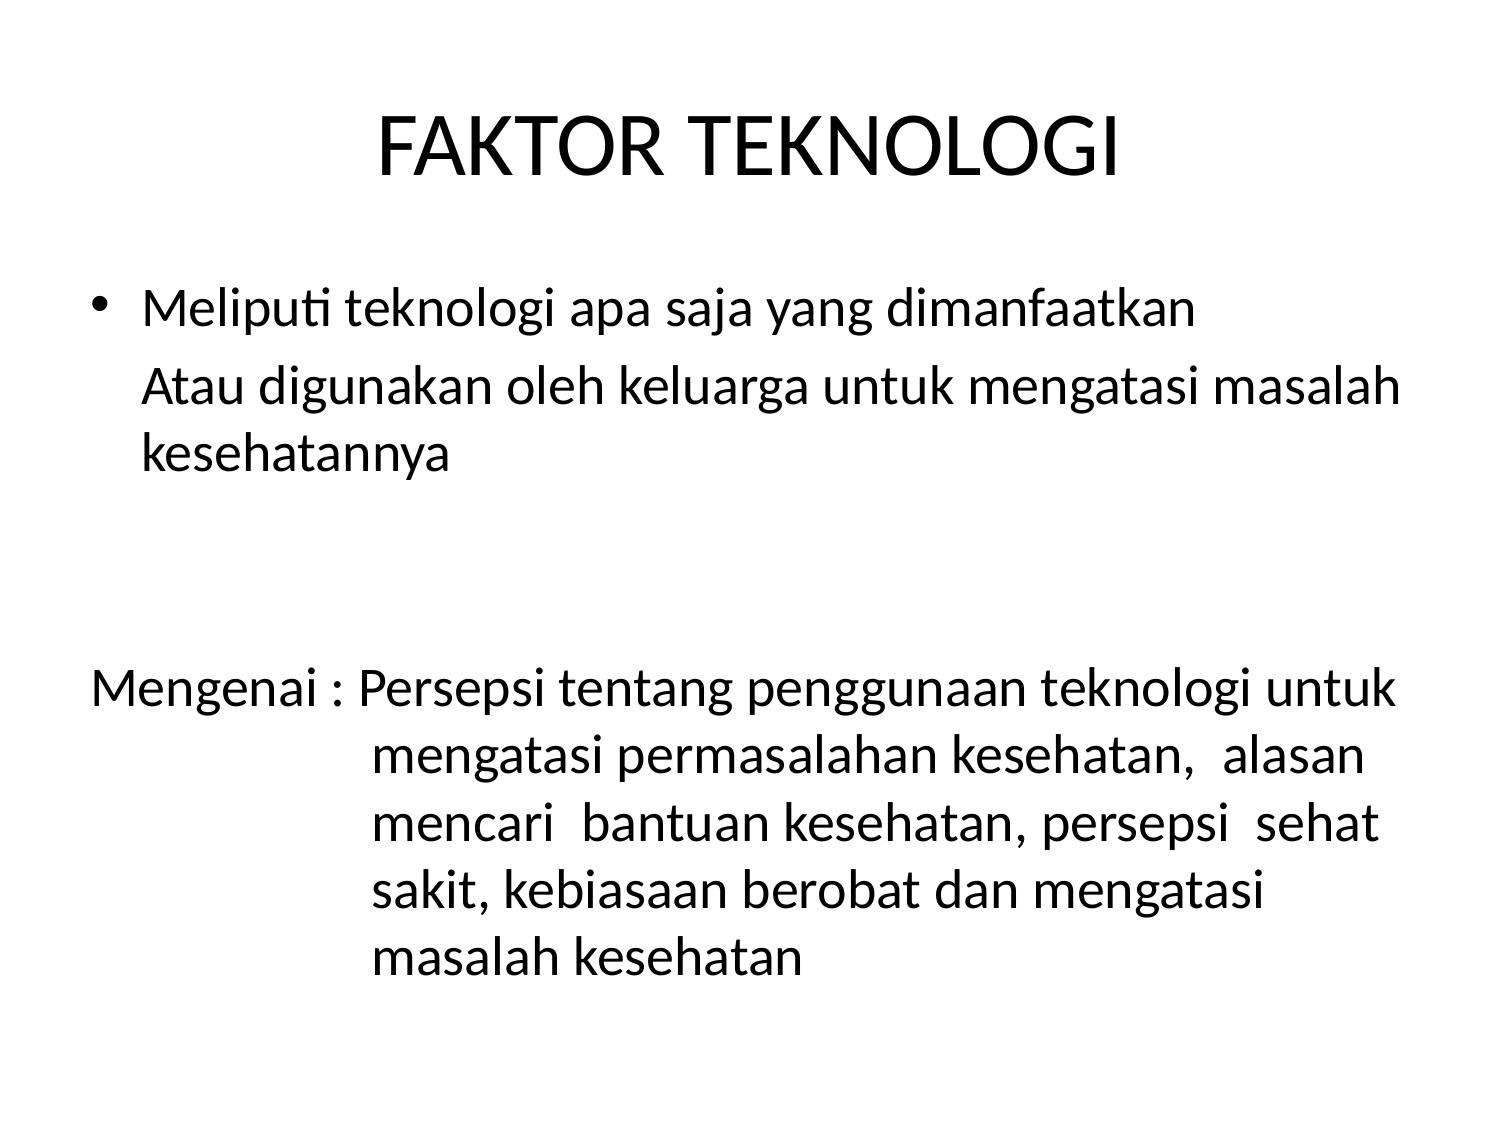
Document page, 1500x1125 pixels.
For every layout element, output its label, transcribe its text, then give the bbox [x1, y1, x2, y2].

list Meliputi teknologi apa saja yang dimanfaatkan Atau digunakan oleh keluarga untuk mengatasi masalah kesehatannya Mengenai : Persepsi tentang penggunaan teknologi untuk mengatasi permasalahan kesehatan, alasan mencari bantuan kesehatan, persepsi sehat sakit, kebiasaan berobat dan mengatasi masalah kesehatan [75, 262, 1425, 1005]
title FAKTOR TEKNOLOGI [75, 45, 1425, 233]
